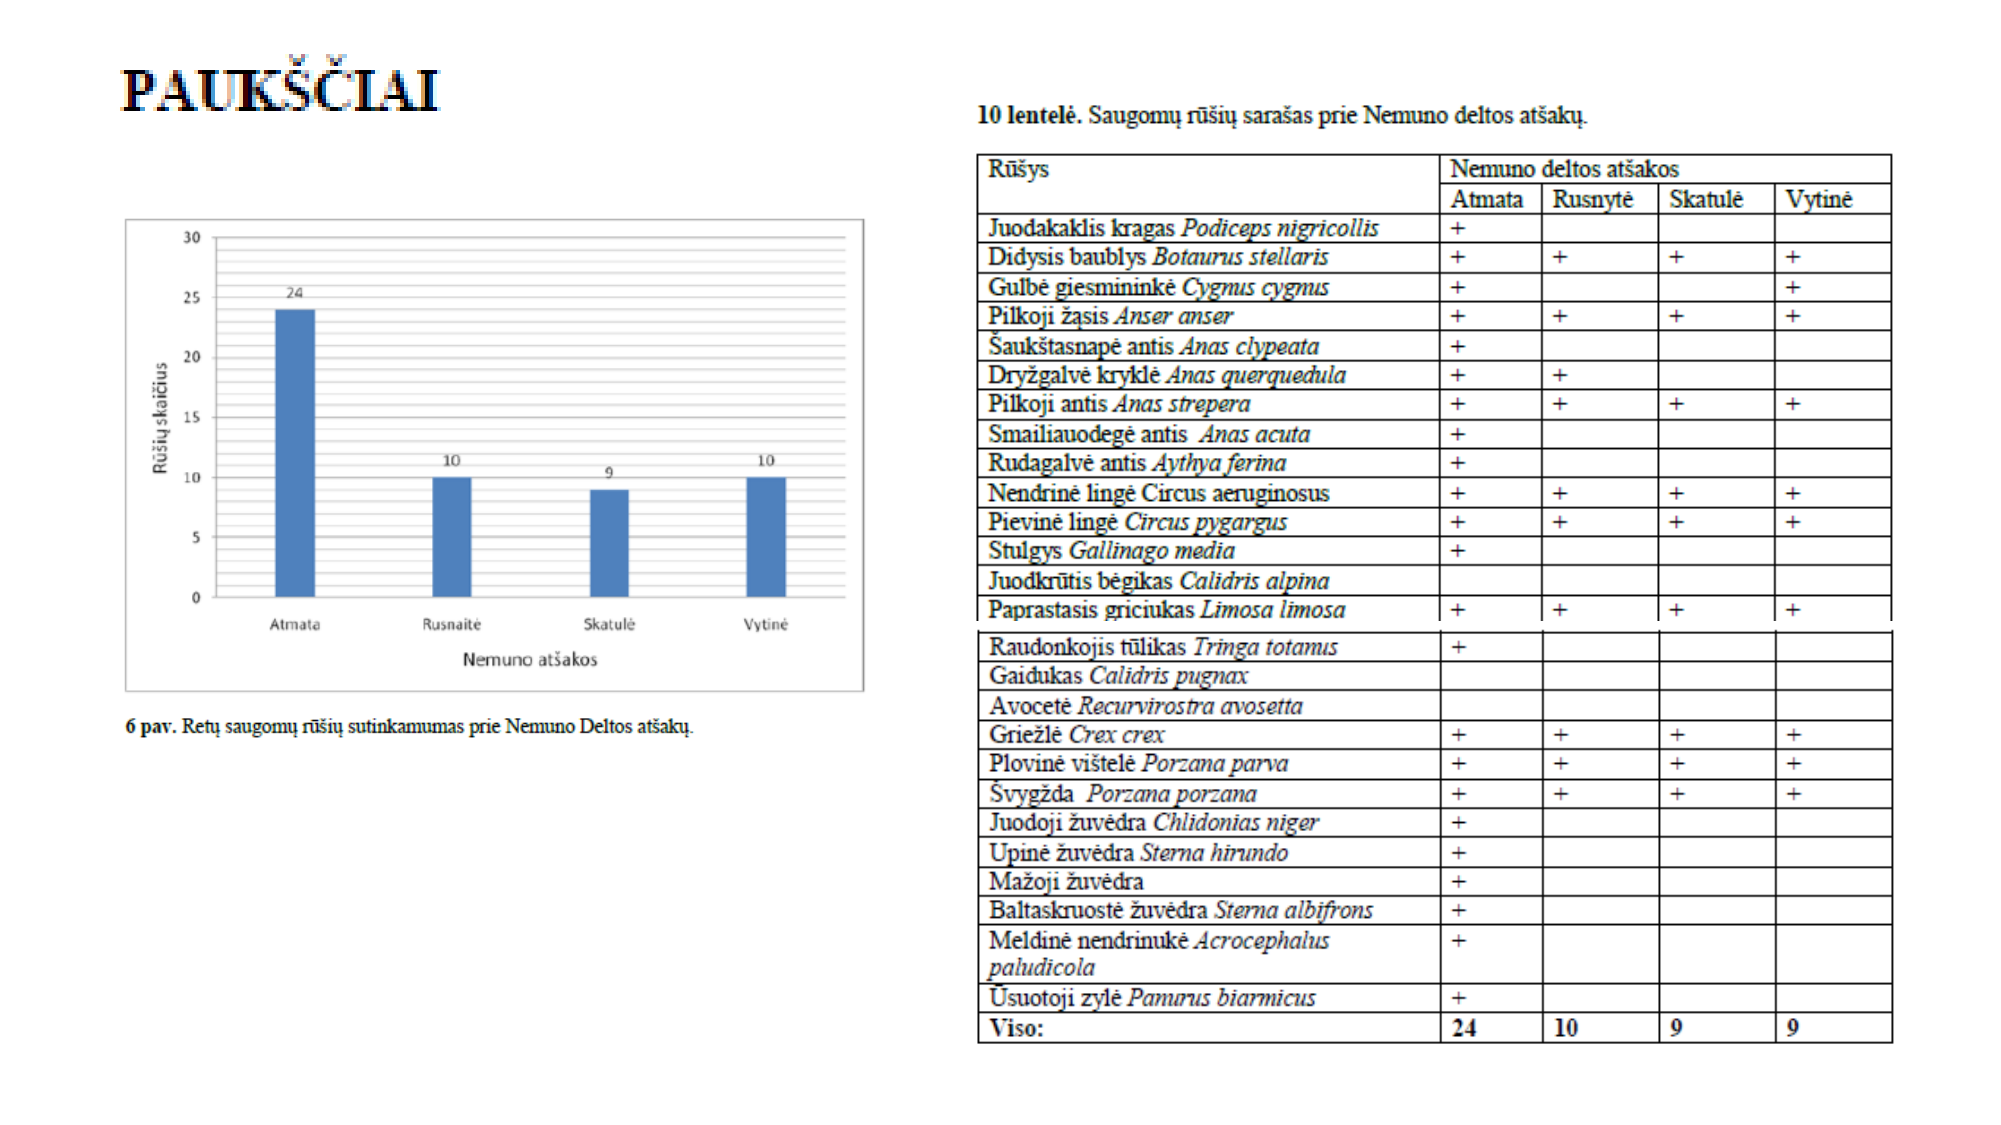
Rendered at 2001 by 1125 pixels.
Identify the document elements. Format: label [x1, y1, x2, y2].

picture [0, 25, 518, 157]
picture [114, 209, 879, 742]
picture [956, 90, 1911, 1061]
